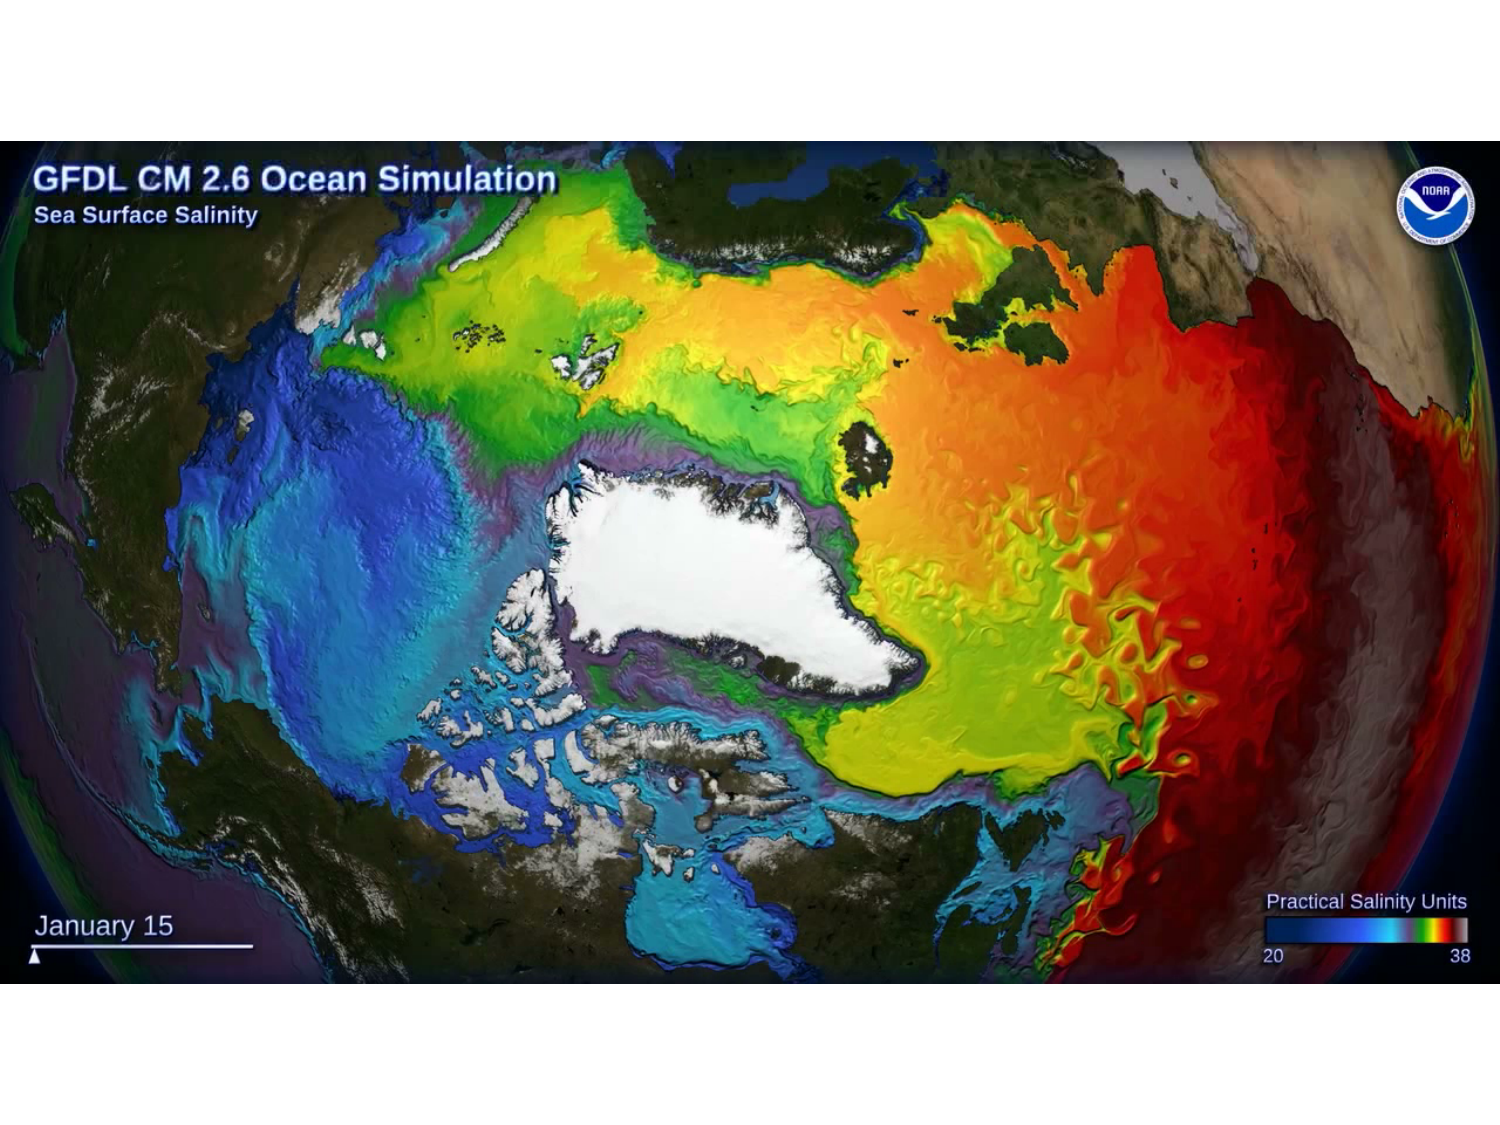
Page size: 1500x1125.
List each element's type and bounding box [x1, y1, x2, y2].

text_box [0, 140, 1500, 985]
